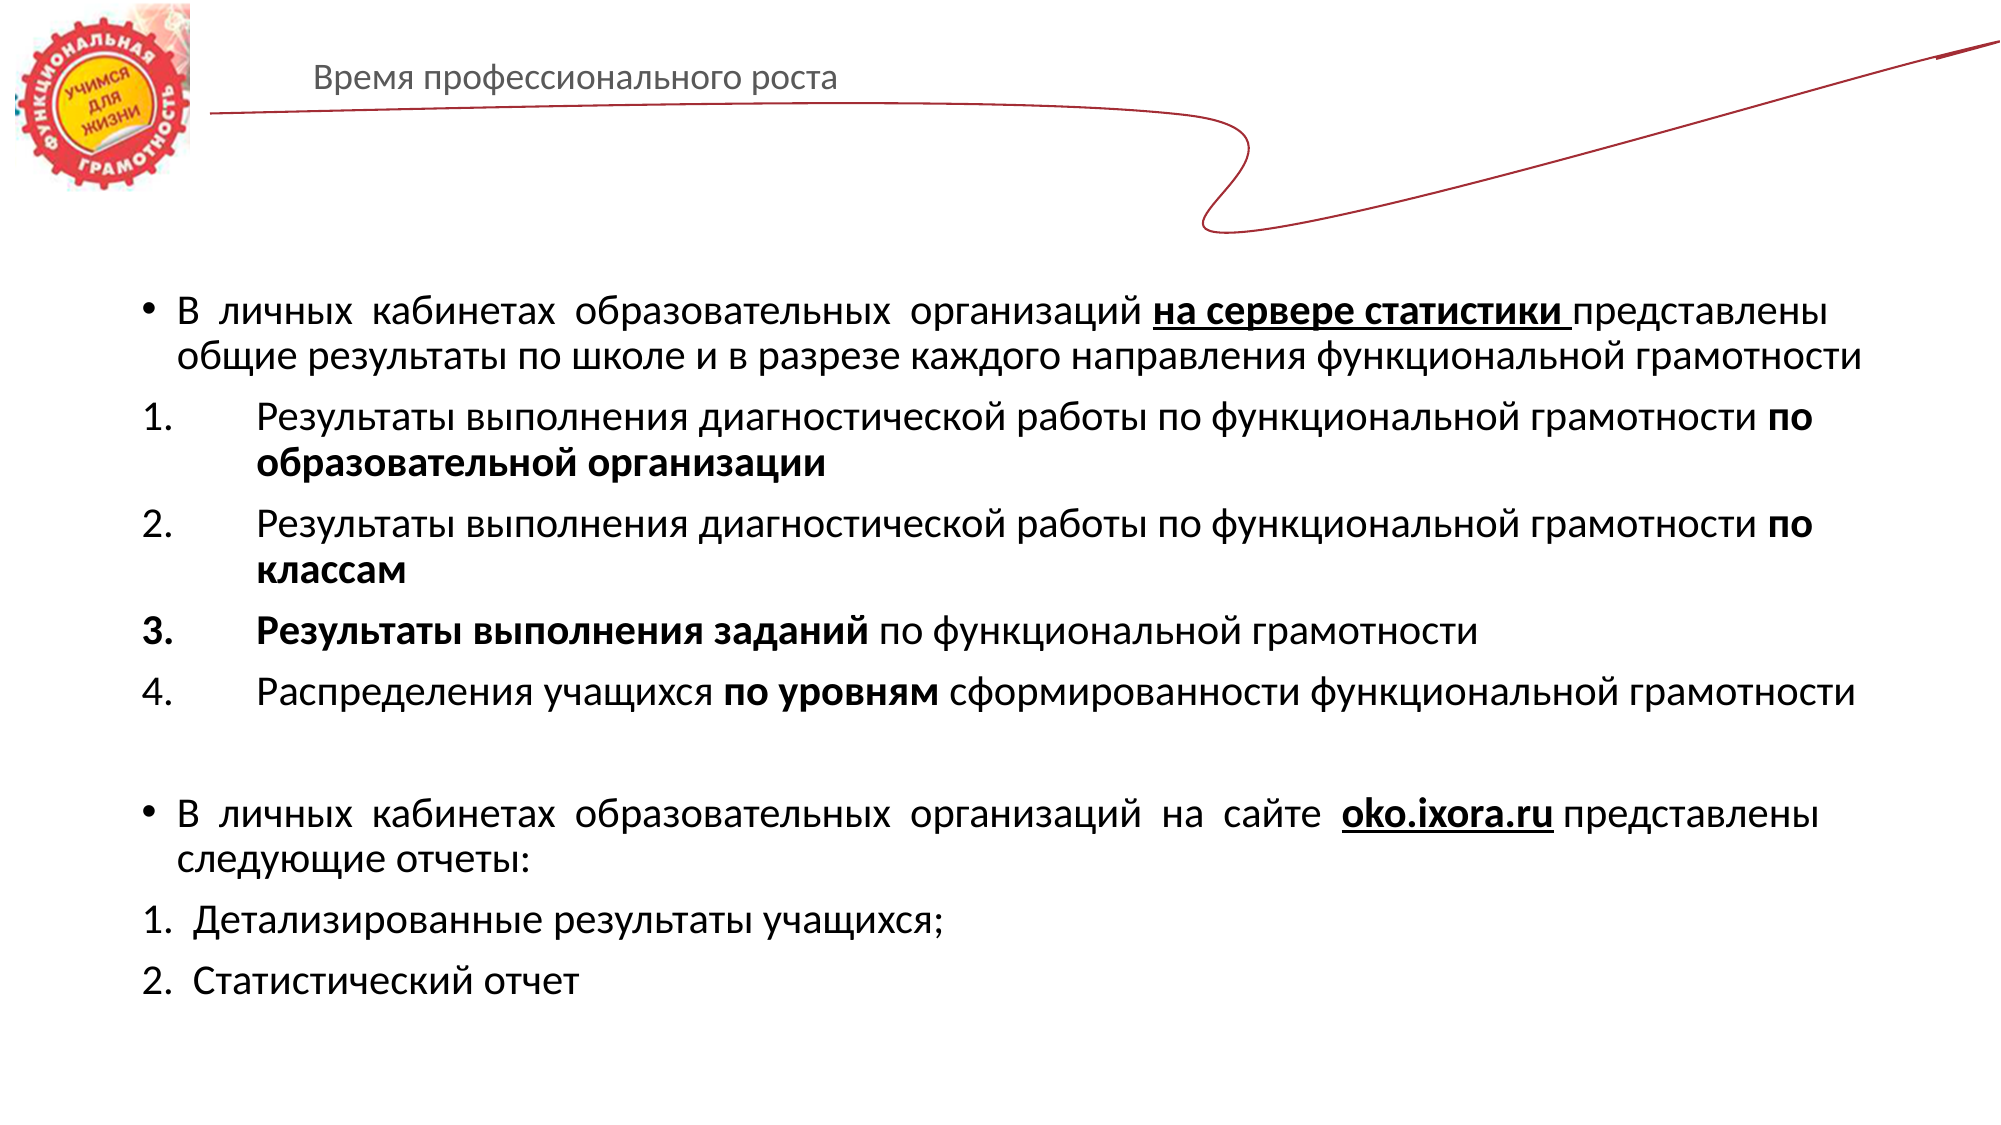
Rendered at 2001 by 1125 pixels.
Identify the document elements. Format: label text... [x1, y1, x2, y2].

picture [14, 0, 190, 192]
list В личных кабинетах образовательных организаций на сервере статистики представлены общие результаты по школе и в разрезе каждого направления функциональной грамотности Результаты выполнения диагностической работы по функциональной грамотности по образовательной организации Результаты выполнения диагностической работы по функциональной грамотности по классам Результаты выполнения заданий по функциональной грамотности Распределения учащихся по уровням сформированности функциональной грамотности В личных кабинетах образовательных организаций на сайте oko.ixora.ru представлены следующие отчеты: 1. Детализированные результаты учащихся; 2. Статистический отчет [126, 167, 1900, 1085]
text_box [863, 40, 2000, 167]
text_box Время профессионального роста [298, 44, 863, 105]
text_box [209, 105, 708, 115]
